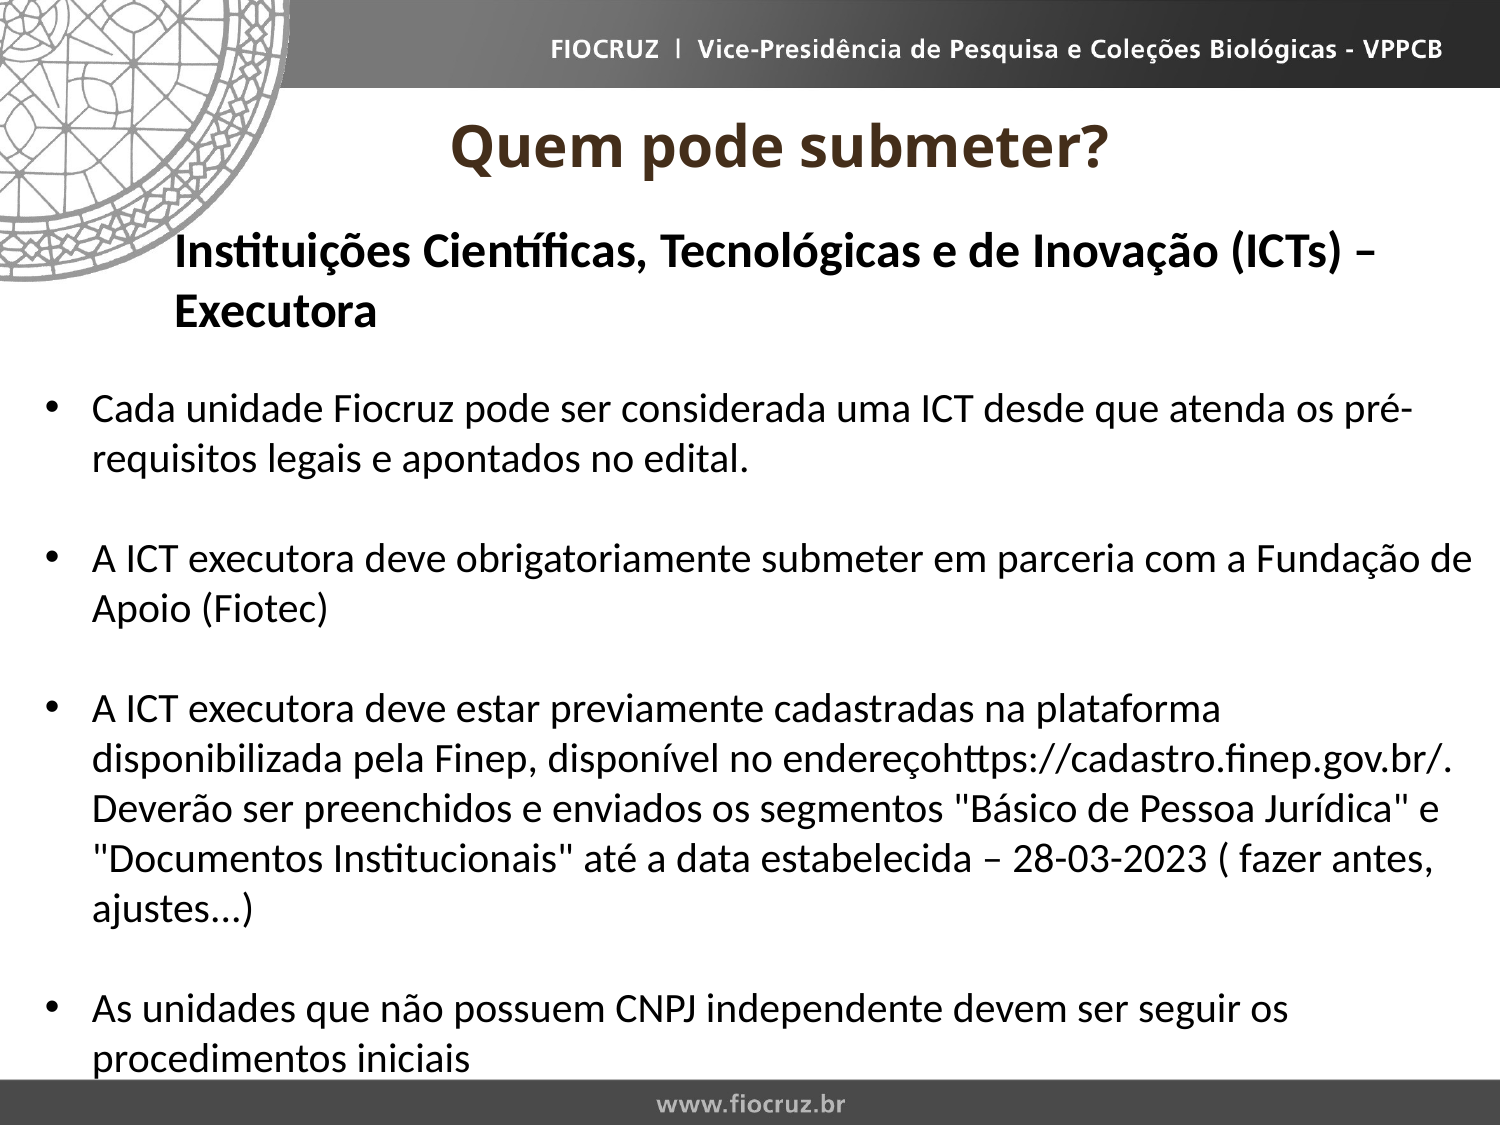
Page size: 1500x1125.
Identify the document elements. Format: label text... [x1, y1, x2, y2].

title Quem pode submeter? [183, 101, 1376, 209]
picture [0, 0, 1500, 1125]
text_box Cada unidade Fiocruz pode ser considerada uma ICT desde que atenda os pré-requisitos legais e apontados no edital. A ICT executora deve obrigatoriamente submeter em parceria com a Fundação de Apoio (Fiotec) A ICT executora deve estar previamente cadastradas na plataforma disponibilizada pela Finep, disponível no endereçohttps://cadastro.finep.gov.br/. Deverão ser preenchidos e enviados os segmentos "Básico de Pessoa Jurídica" e "Documentos Institucionais" até a data estabelecida – 28-03-2023 ( fazer antes, ajustes...) As unidades que não possuem CNPJ independente devem ser seguir os procedimentos iniciais [30, 373, 1495, 1089]
text_box Instituições Científicas, Tecnológicas e de Inovação (ICTs) – Executora [159, 209, 1500, 345]
